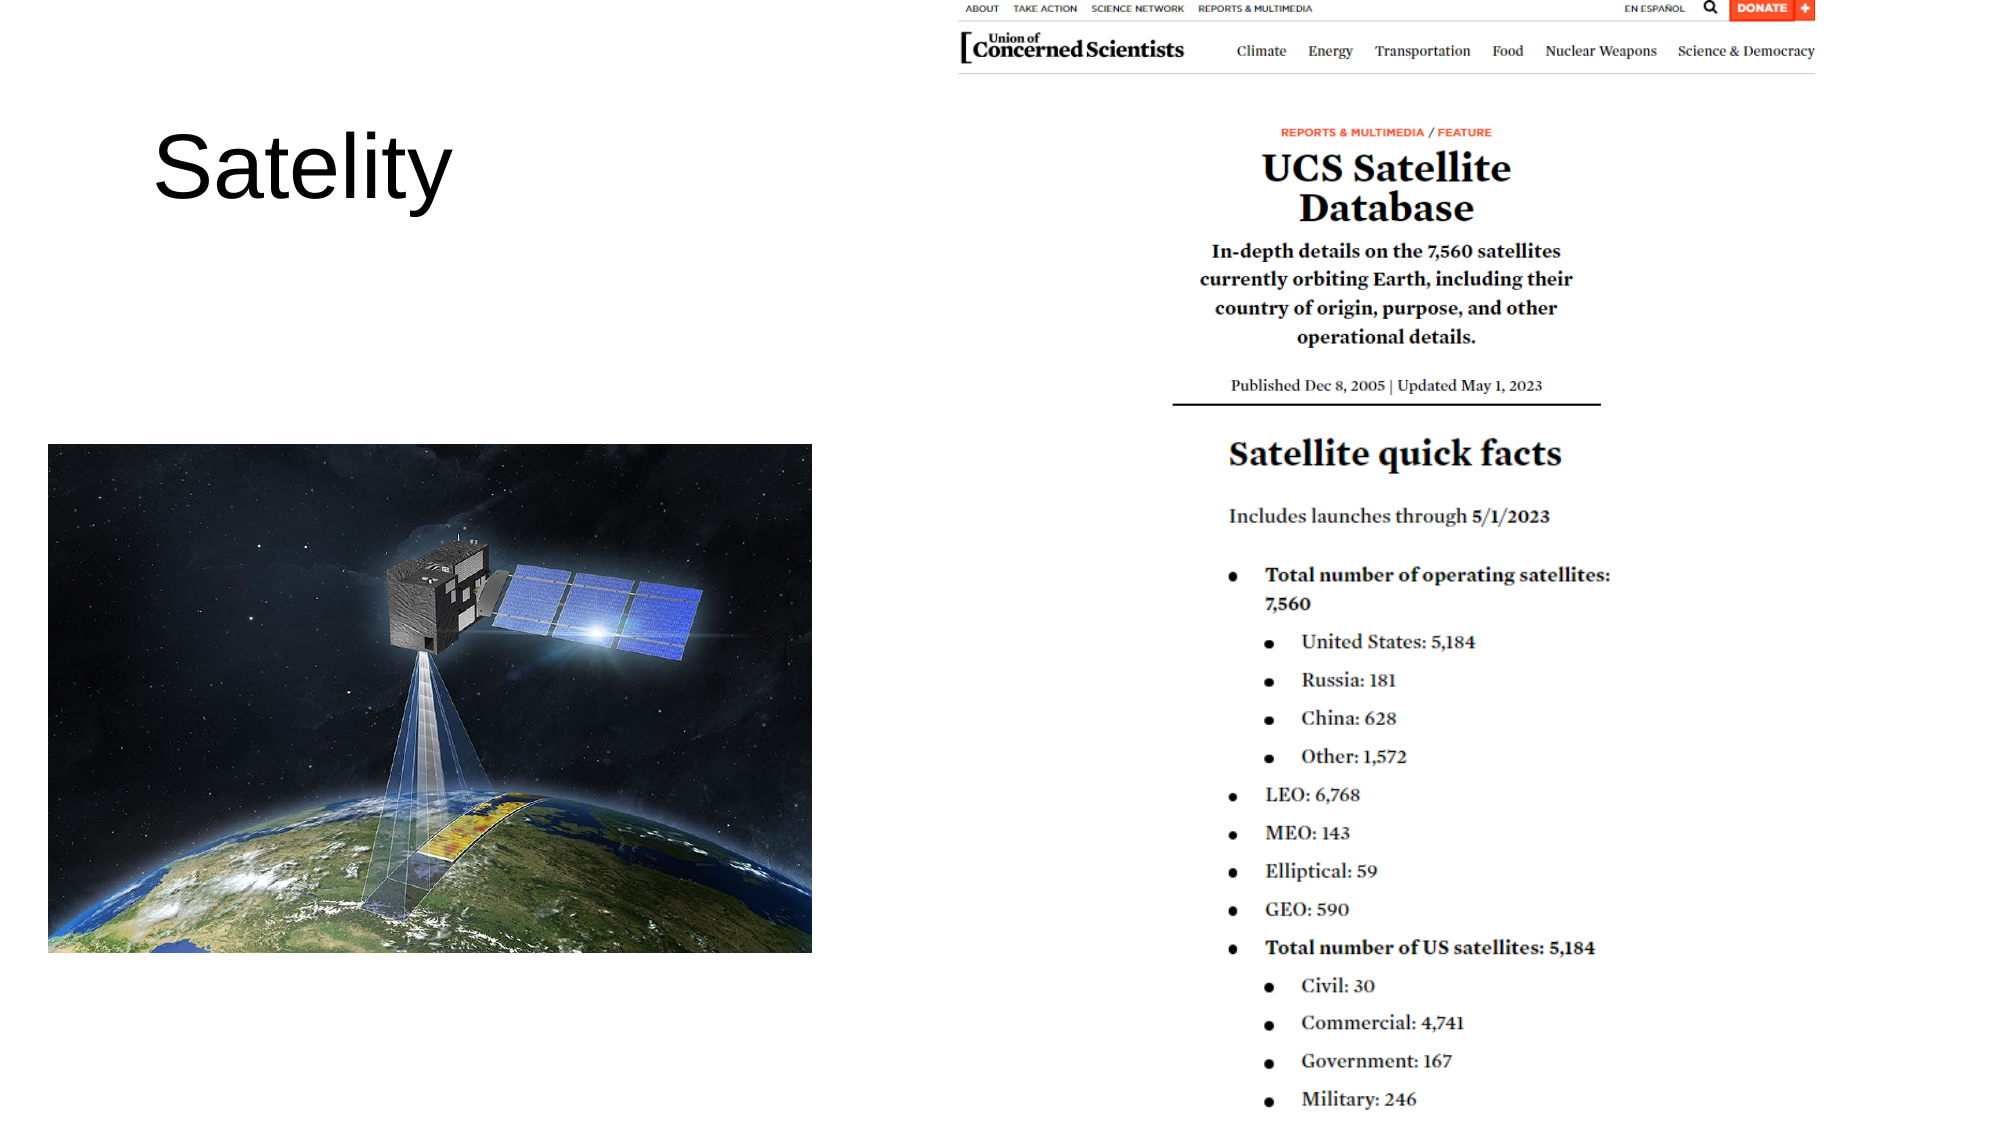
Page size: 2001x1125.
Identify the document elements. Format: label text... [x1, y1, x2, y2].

picture [951, 0, 1874, 423]
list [1188, 411, 1612, 1125]
picture [48, 444, 812, 953]
title Satelity [137, 59, 951, 278]
